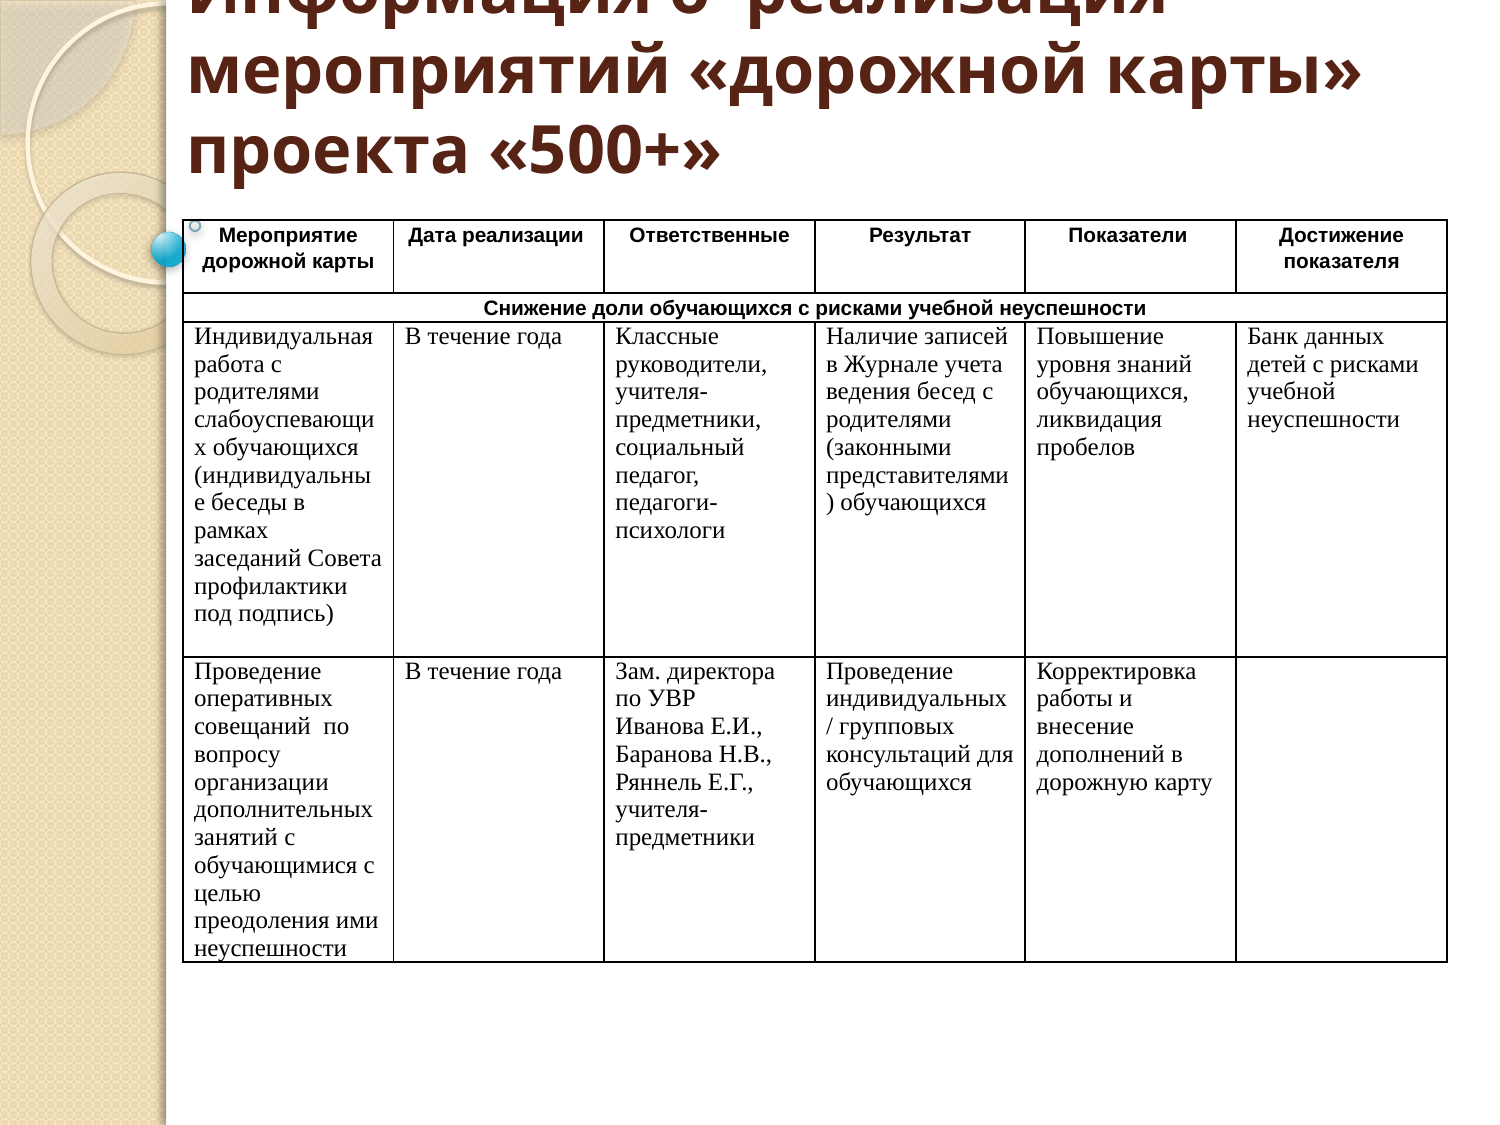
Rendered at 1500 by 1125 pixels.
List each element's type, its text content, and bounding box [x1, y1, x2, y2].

table_cell В течение года [394, 323, 603, 656]
table_cell Индивидуальная работа с родителями слабоуспевающих обучающихся (индивидуальные беседы в рамках заседаний Совета профилактики под подпись) [184, 323, 393, 656]
table_cell Банк данных детей с рисками учебной неуспешности [1237, 323, 1446, 656]
title Информация о реализация мероприятий «дорожной карты» проекта «500+» [171, 0, 1447, 195]
table_cell Проведение оперативных совещаний по вопросу организации дополнительных занятий с обучающимися с целью преодоления ими неуспешности [184, 658, 393, 961]
table_header Ответственные [605, 221, 814, 292]
table_cell Снижение доли обучающихся с рисками учебной неуспешности [184, 294, 1446, 321]
table_header Мероприятие дорожной карты [184, 221, 393, 292]
table_header Достижение показателя [1237, 221, 1446, 292]
table_cell Классные руководители, учителя-предметники, социальный педагог, педагоги-психологи [605, 323, 814, 656]
table_cell Корректировка работы и внесение дополнений в дорожную карту [1026, 658, 1235, 961]
table_cell Наличие записей в Журнале учета ведения бесед с родителями (законными представителями) обучающихся [816, 323, 1024, 656]
table_cell Повышение уровня знаний обучающихся, ликвидация пробелов [1026, 323, 1235, 656]
table_header Дата реализации [394, 221, 603, 292]
table_header Результат [816, 221, 1024, 292]
table_header Показатели [1026, 221, 1235, 292]
table_cell Проведение индивидуальных/ групповых консультаций для обучающихся [816, 658, 1024, 961]
table_cell [1237, 658, 1446, 961]
table_cell В течение года [394, 658, 603, 961]
table_cell Зам. директора по УВР Иванова Е.И., Баранова Н.В., Ряннель Е.Г., учителя-предметники [605, 658, 814, 961]
